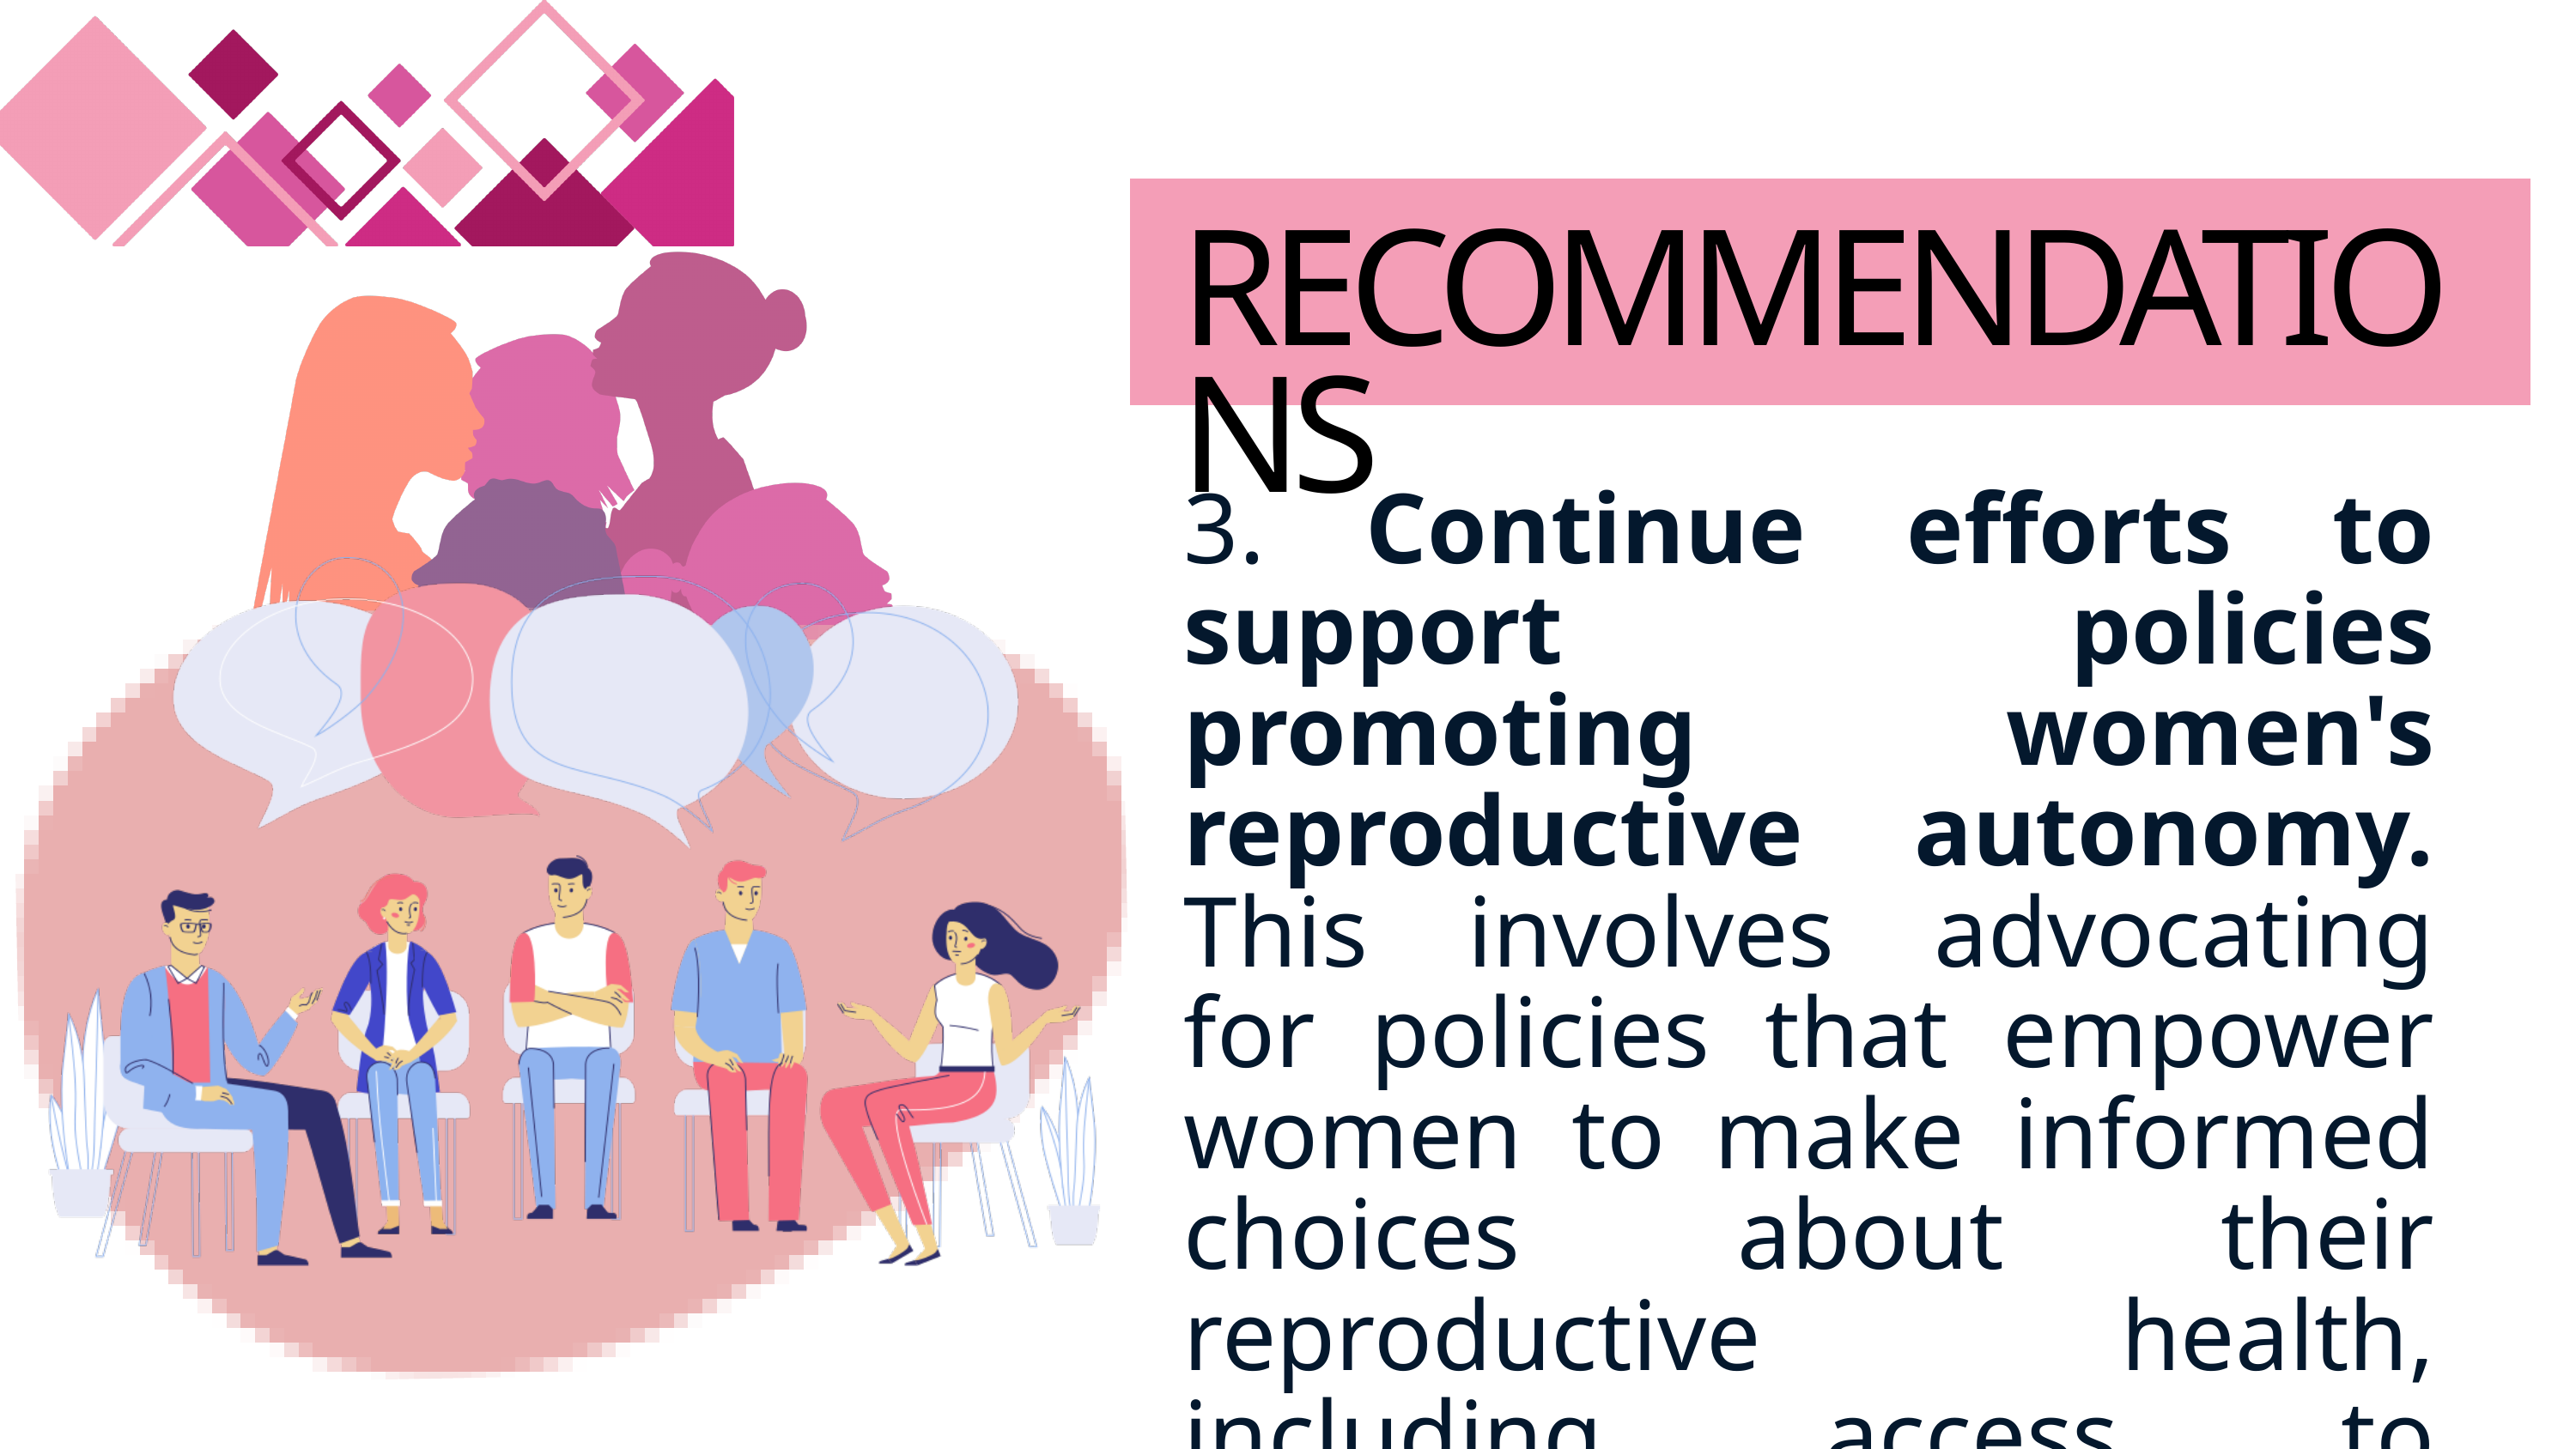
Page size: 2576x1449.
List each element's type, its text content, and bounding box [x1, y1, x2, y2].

text_box [46, 557, 1101, 1266]
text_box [1127, 176, 2533, 408]
text_box [0, 0, 734, 246]
text_box 3. Continue efforts to support policies promoting women's reproductive autonomy. This involves advocating for policies that empower women to make informed choices about their reproductive health, including access to contraception and family planning services. [1184, 1311, 2435, 1449]
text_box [1135, 456, 2481, 1304]
text_box [10, 596, 1136, 1387]
text_box [252, 246, 895, 557]
text_box RECOMMENDATIONS [1180, 416, 2481, 456]
